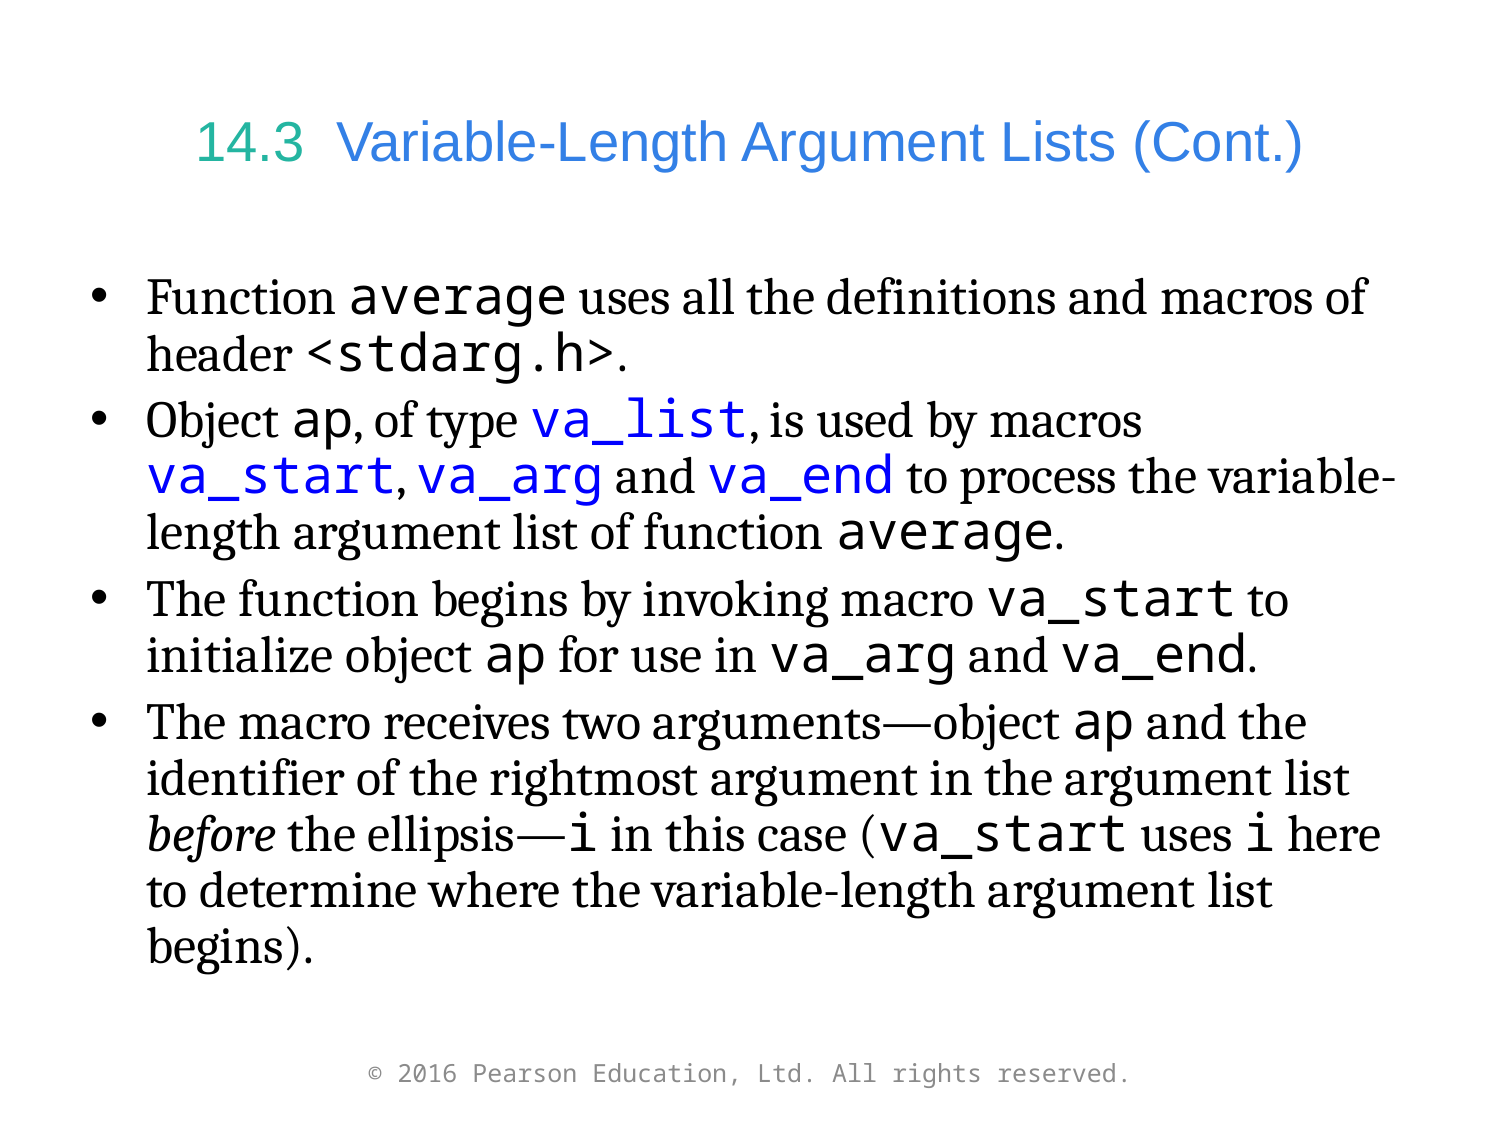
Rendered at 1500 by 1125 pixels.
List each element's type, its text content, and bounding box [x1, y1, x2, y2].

title 14.3 Variable-Length Argument Lists (Cont.) [75, 45, 1425, 233]
footer © 2016 Pearson Education, Ltd. All rights reserved. [262, 1042, 1238, 1103]
list Function average uses all the definitions and macros of header <stdarg.h>. Object ap, of type va_list, is used by macros va_start, va_arg and va_end to process the variable-length argument list of function average. The function begins by invoking macro va_start to initialize object ap for use in va_arg and va_end. The macro receives two arguments—object ap and the identifier of the rightmost argument in the argument list before the ellipsis—i in this case (va_start uses i here to determine where the variable-length argument list begins). [75, 262, 1425, 1005]
